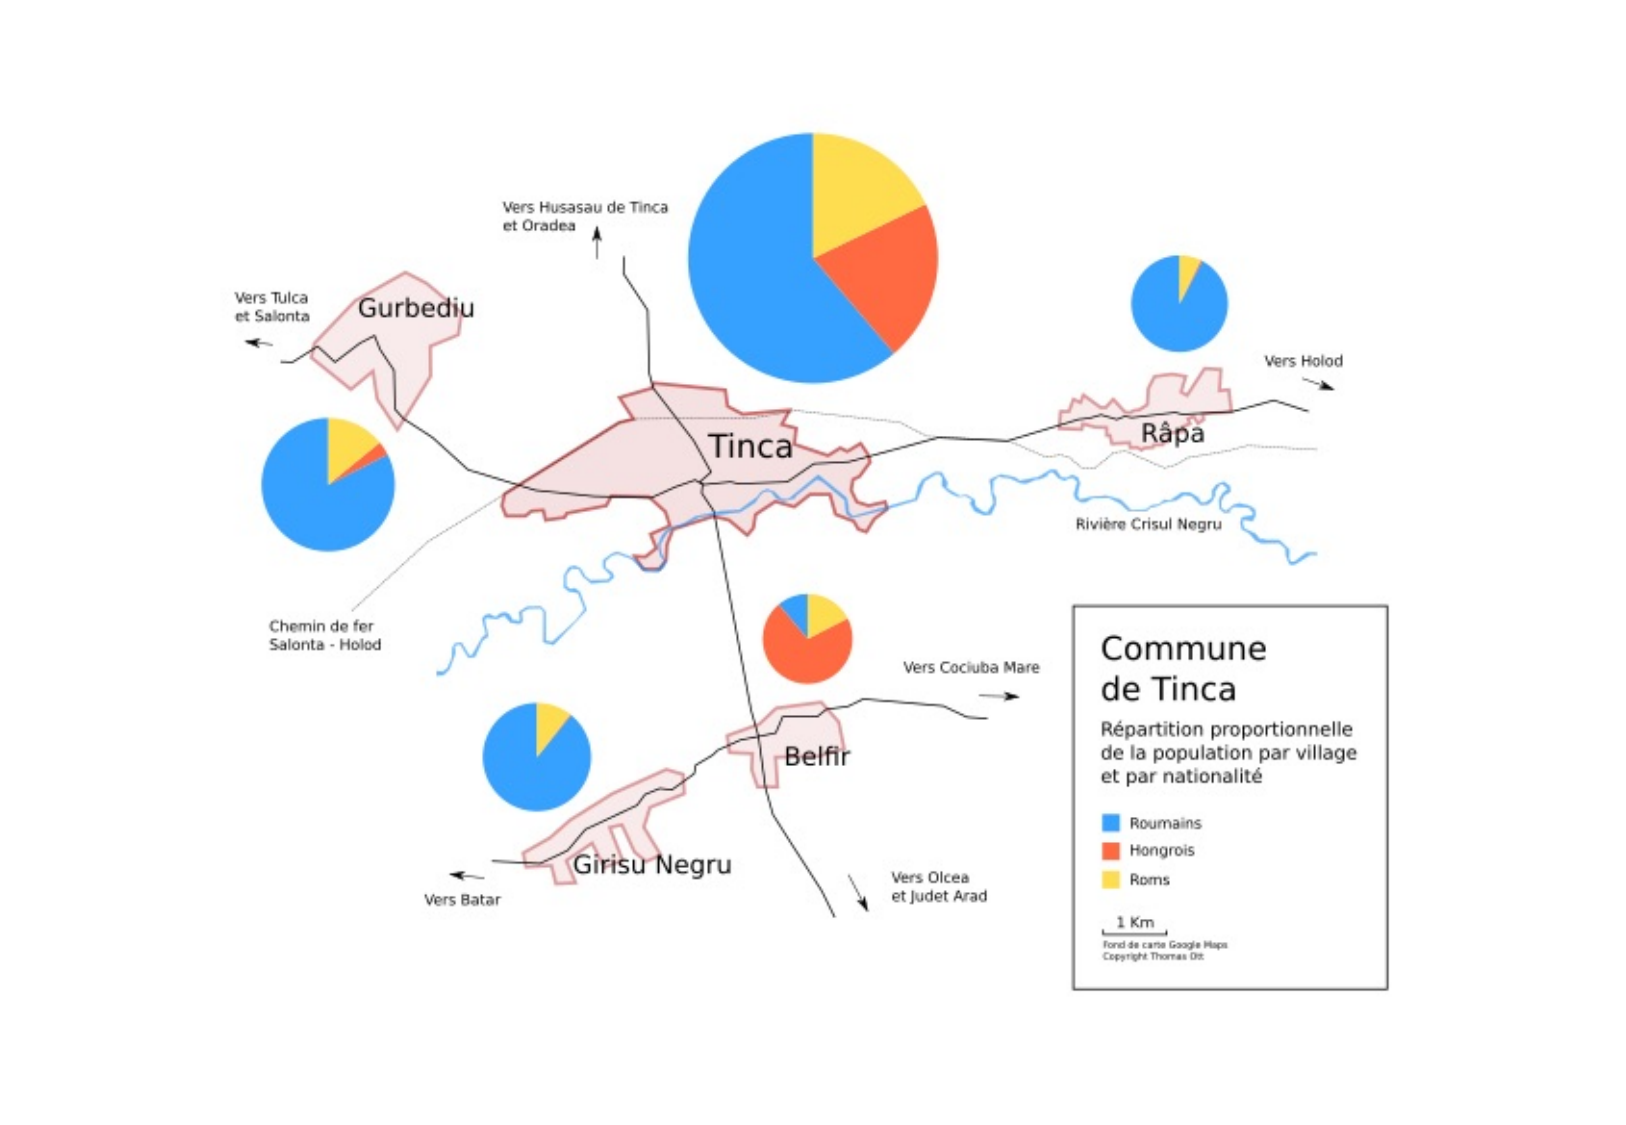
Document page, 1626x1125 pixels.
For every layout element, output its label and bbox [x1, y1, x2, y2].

picture [206, 104, 1418, 1020]
